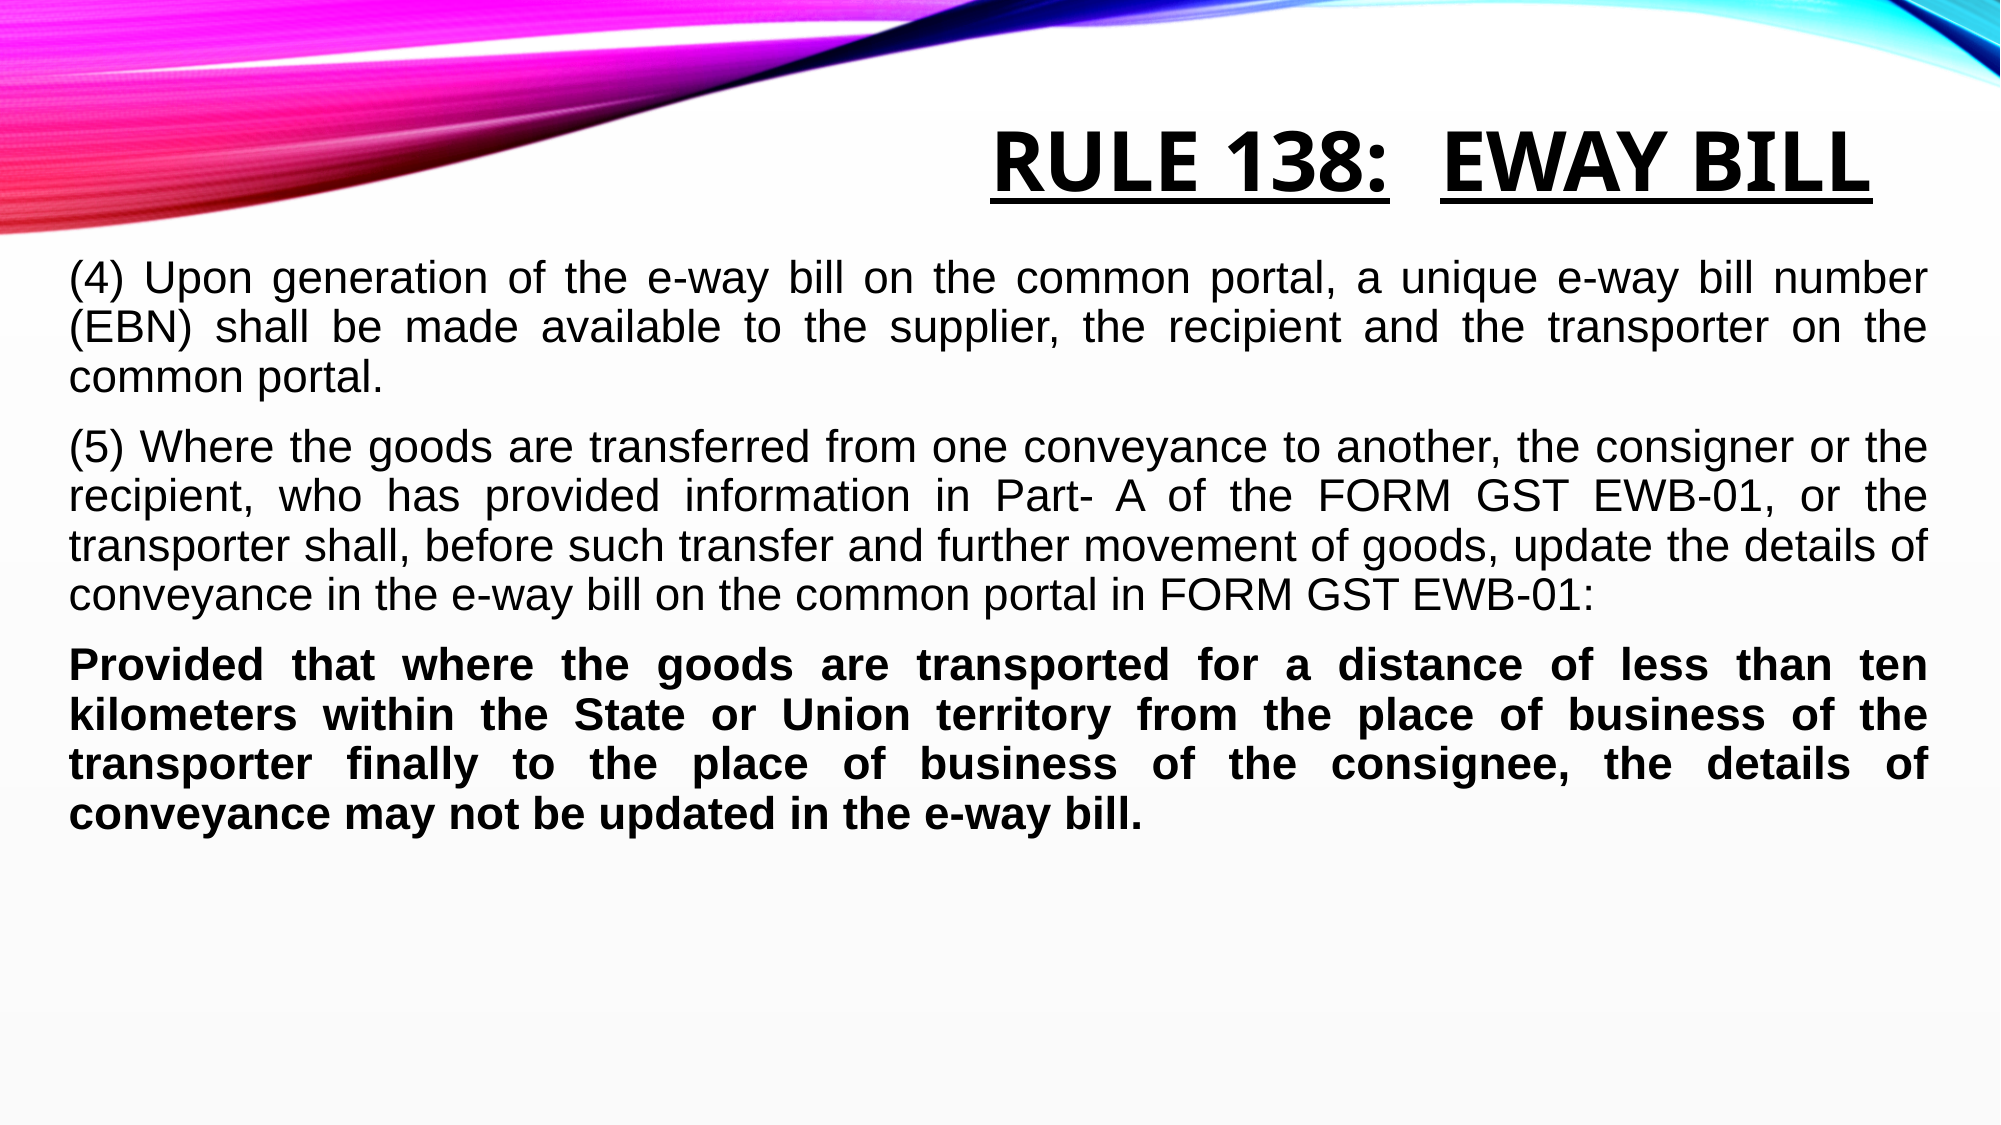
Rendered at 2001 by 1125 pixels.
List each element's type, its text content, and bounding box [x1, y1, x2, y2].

picture [0, 0, 2000, 237]
list (4) Upon generation of the e-way bill on the common portal, a unique e-way bill number (EBN) shall be made available to the supplier, the recipient and the transporter on the common portal. (5) Where the goods are transferred from one conveyance to another, the consigner or the recipient, who has provided information in Part- A of the FORM GST EWB-01, or the transporter shall, before such transfer and further movement of goods, update the details of conveyance in the e-way bill on the common portal in FORM GST EWB-01: Provided that where the goods are transported for a distance of less than ten kilometers within the State or Union territory from the place of business of the transporter finally to the place of business of the consignee, the details of conveyance may not be updated in the e-way bill. [53, 246, 1946, 1125]
picture [1910, 0, 2000, 45]
picture [1890, 0, 2000, 75]
title Rule 138: eway bill [474, 58, 1888, 246]
